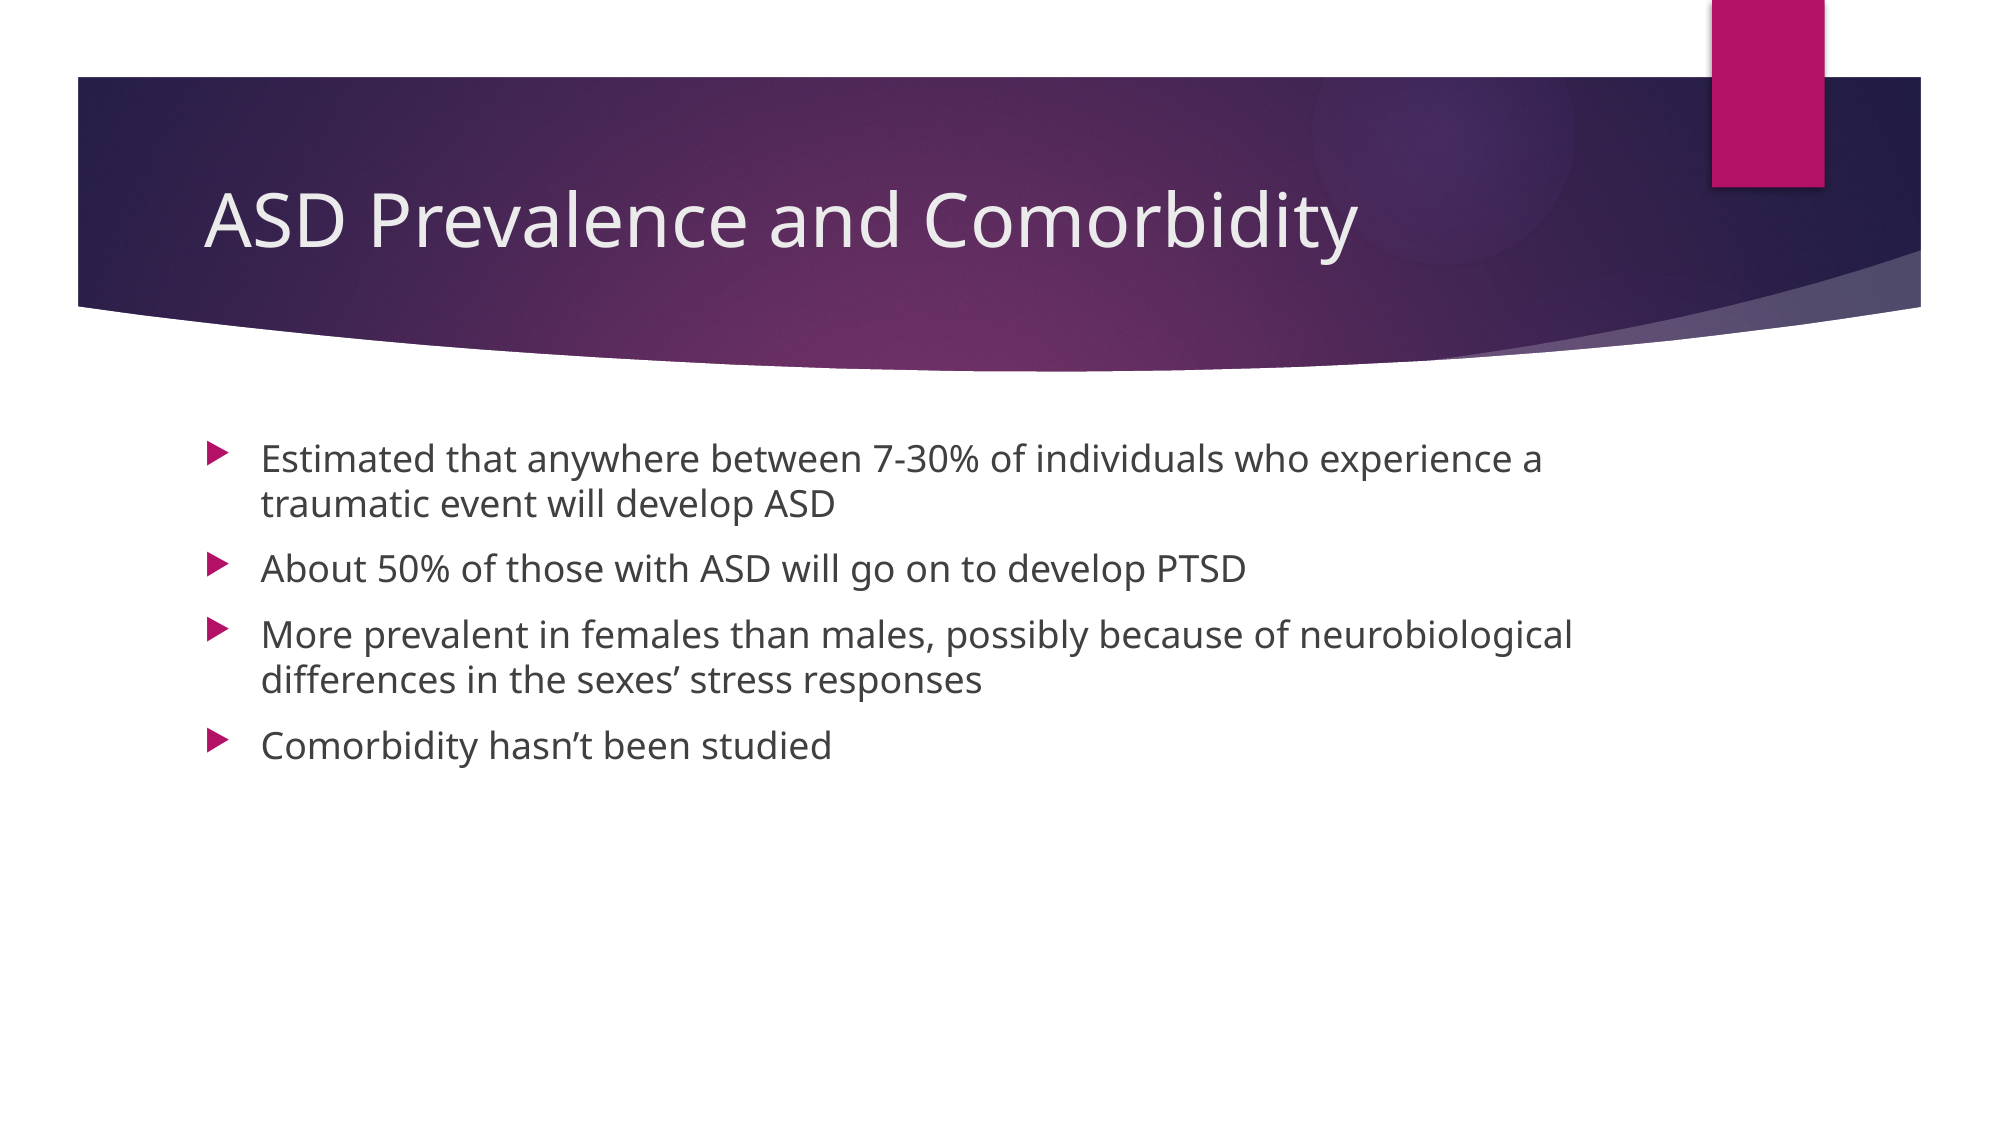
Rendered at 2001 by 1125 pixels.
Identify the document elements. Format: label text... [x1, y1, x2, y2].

list Estimated that anywhere between 7-30% of individuals who experience a traumatic event will develop ASD About 50% of those with ASD will go on to develop PTSD More prevalent in females than males, possibly because of neurobiological differences in the sexes’ stress responses Comorbidity hasn’t been studied [189, 427, 1638, 988]
title ASD Prevalence and Comorbidity [189, 159, 1627, 276]
